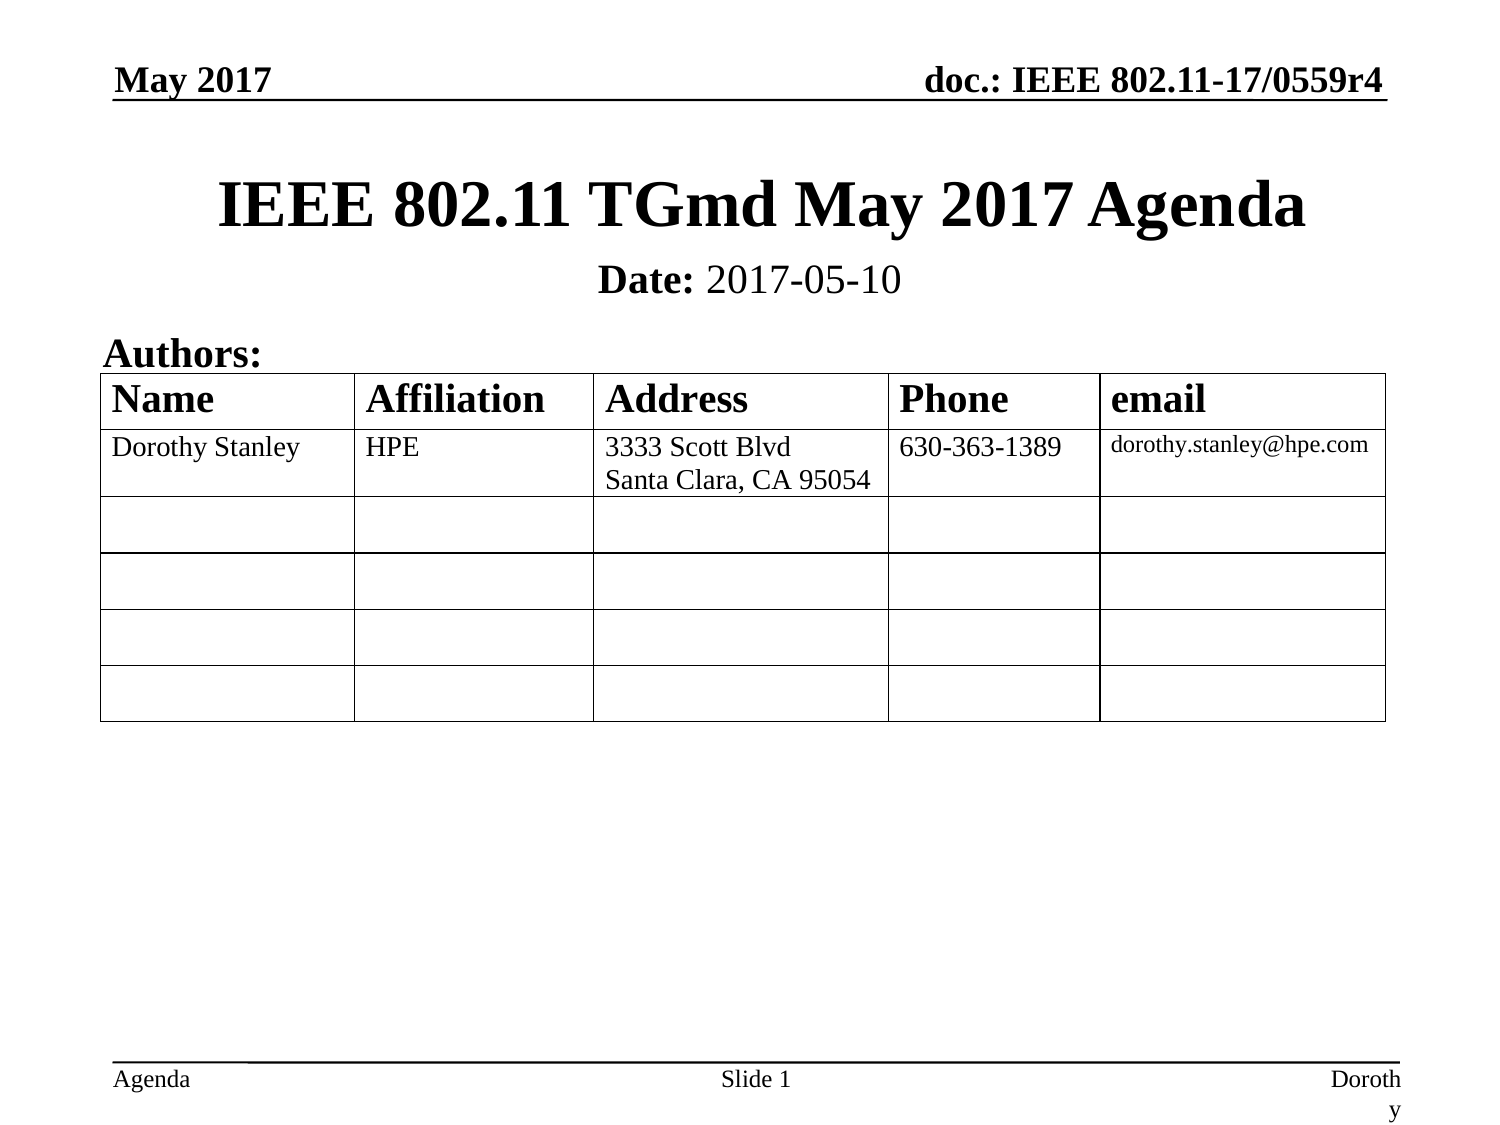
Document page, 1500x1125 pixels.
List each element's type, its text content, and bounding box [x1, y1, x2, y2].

list Date: 2017-05-10 [112, 249, 1388, 313]
title IEEE 802.11 TGmd May 2017 Agenda [112, 112, 1413, 288]
slide_number Slide 1 [712, 1062, 800, 1093]
text_box Authors: [87, 318, 325, 371]
footer Dorothy Stanley, HP Enterprise [1325, 1062, 1402, 1093]
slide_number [114, 54, 425, 100]
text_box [85, 372, 1415, 784]
